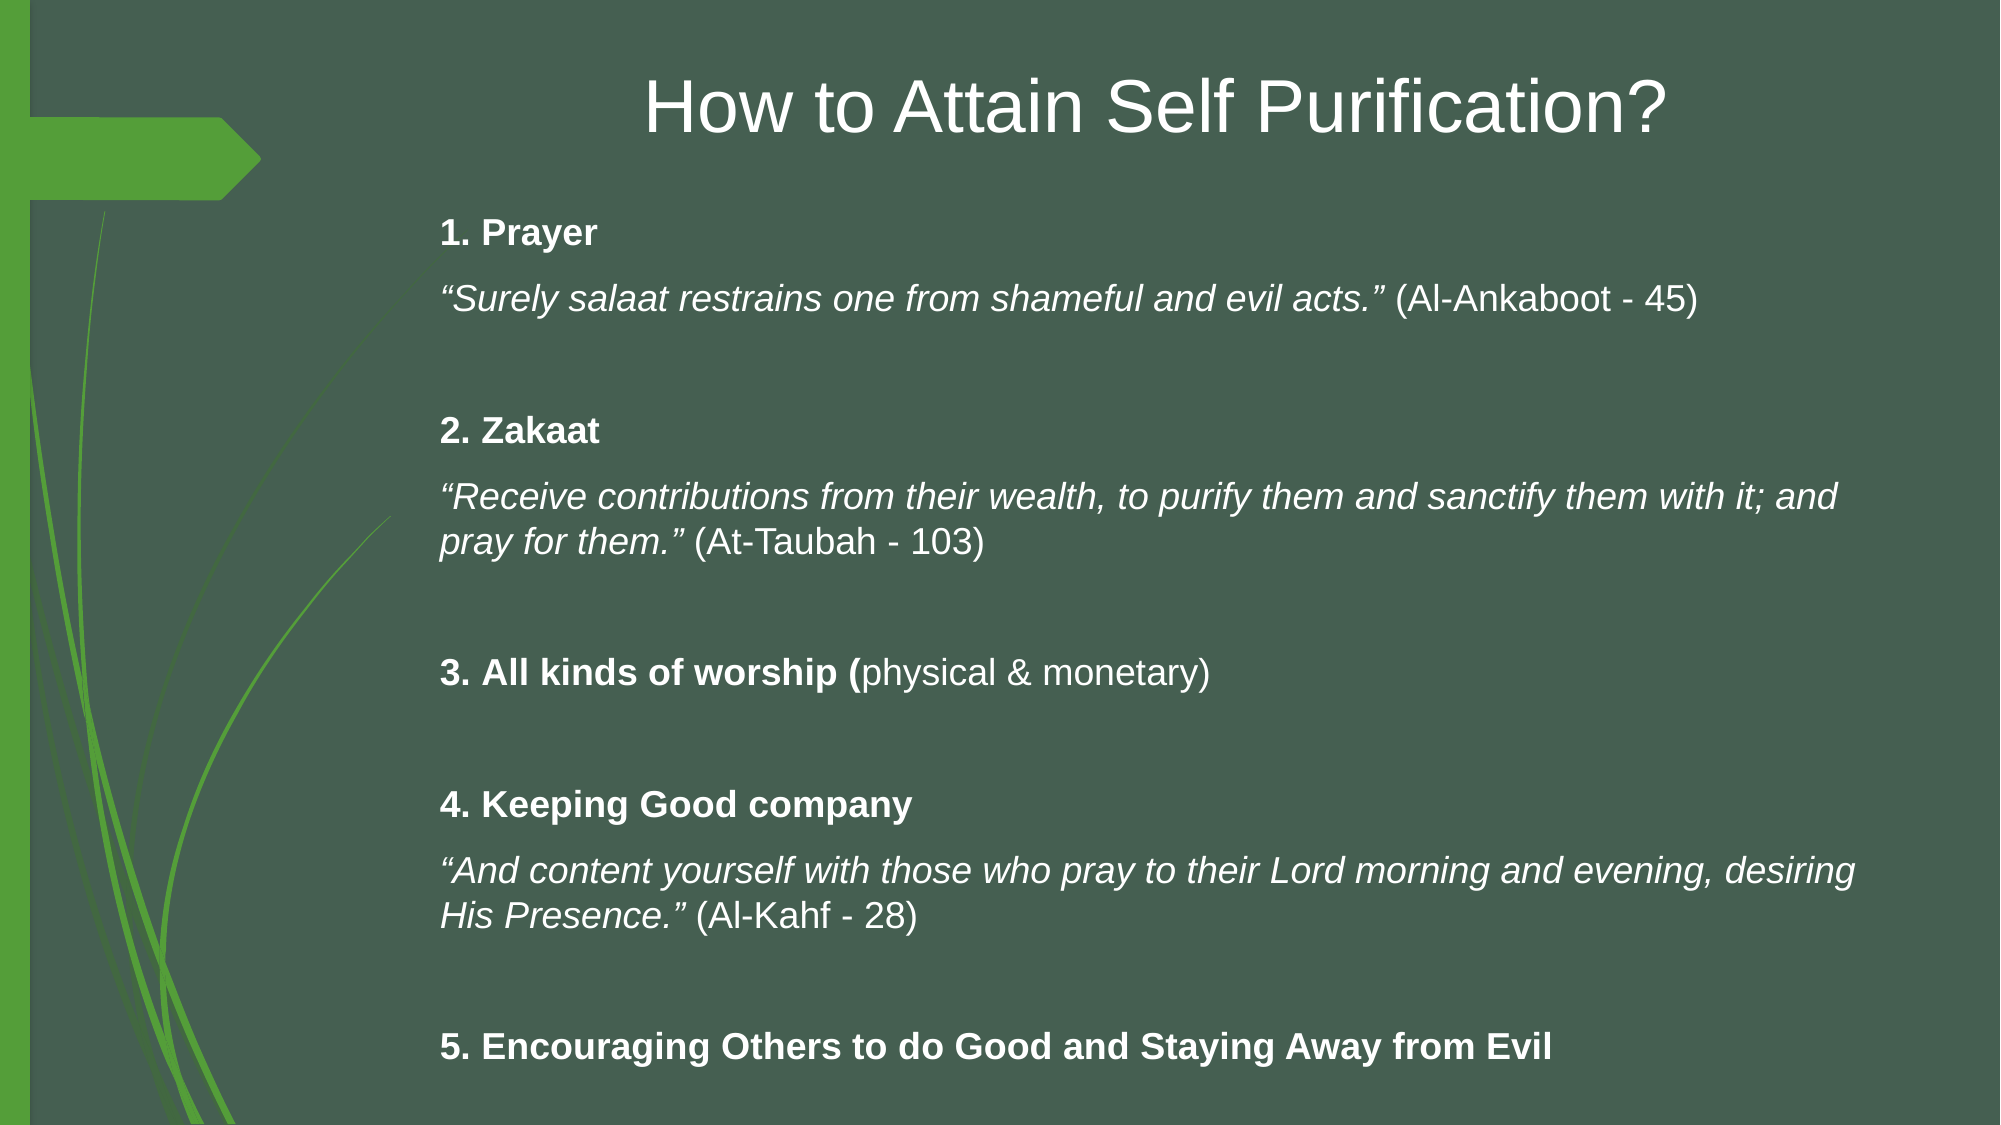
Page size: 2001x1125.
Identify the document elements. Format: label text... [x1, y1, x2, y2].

list 1. Prayer “Surely salaat restrains one from shameful and evil acts.” (Al-Ankaboot - 45) 2. Zakaat “Receive contributions from their wealth, to purify them and sanctify them with it; and pray for them.” (At-Taubah - 103) 3. All kinds of worship (physical & monetary) 4. Keeping Good company “And content yourself with those who pray to their Lord morning and evening, desiring His Presence.” (Al-Kahf - 28) 5. Encouraging Others to do Good and Staying Away from Evil [424, 200, 1888, 1075]
title How to Attain Self Purification? [425, 49, 1888, 176]
